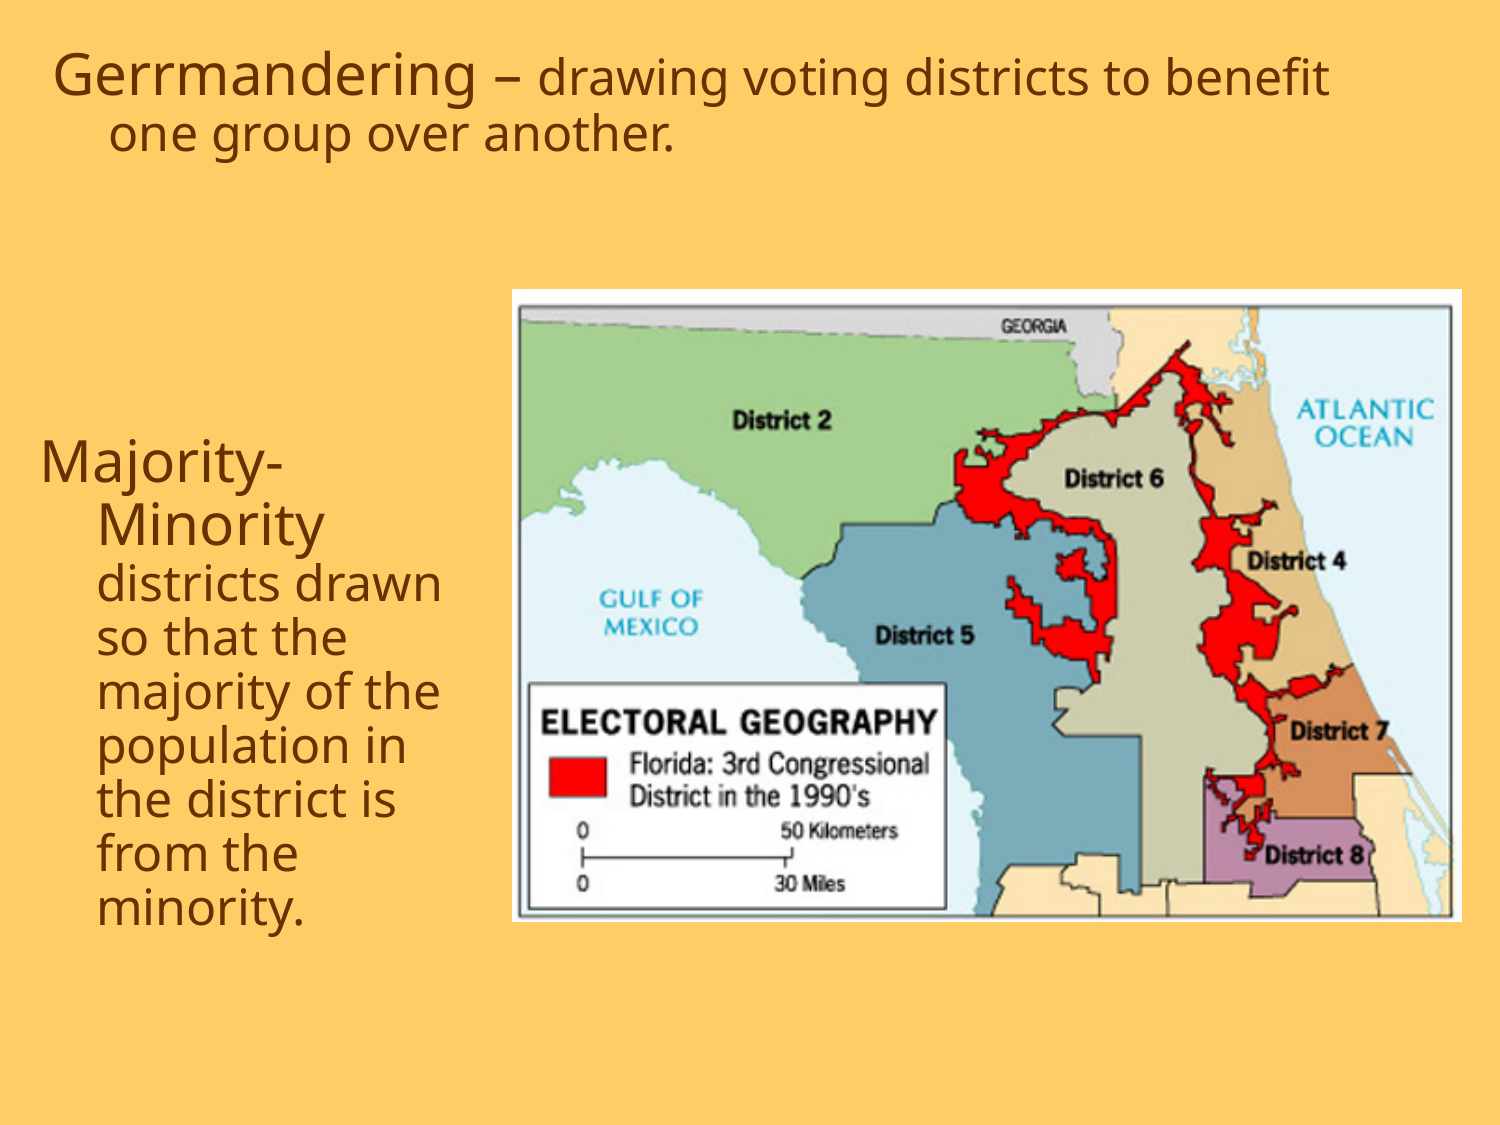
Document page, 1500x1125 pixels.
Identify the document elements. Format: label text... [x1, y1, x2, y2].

picture [512, 288, 1462, 923]
text_box Majority-Minority districts drawn so that the majority of the population in the district is from the minority. [24, 424, 500, 863]
list Gerrmandering – drawing voting districts to benefit one group over another. [37, 37, 1438, 176]
